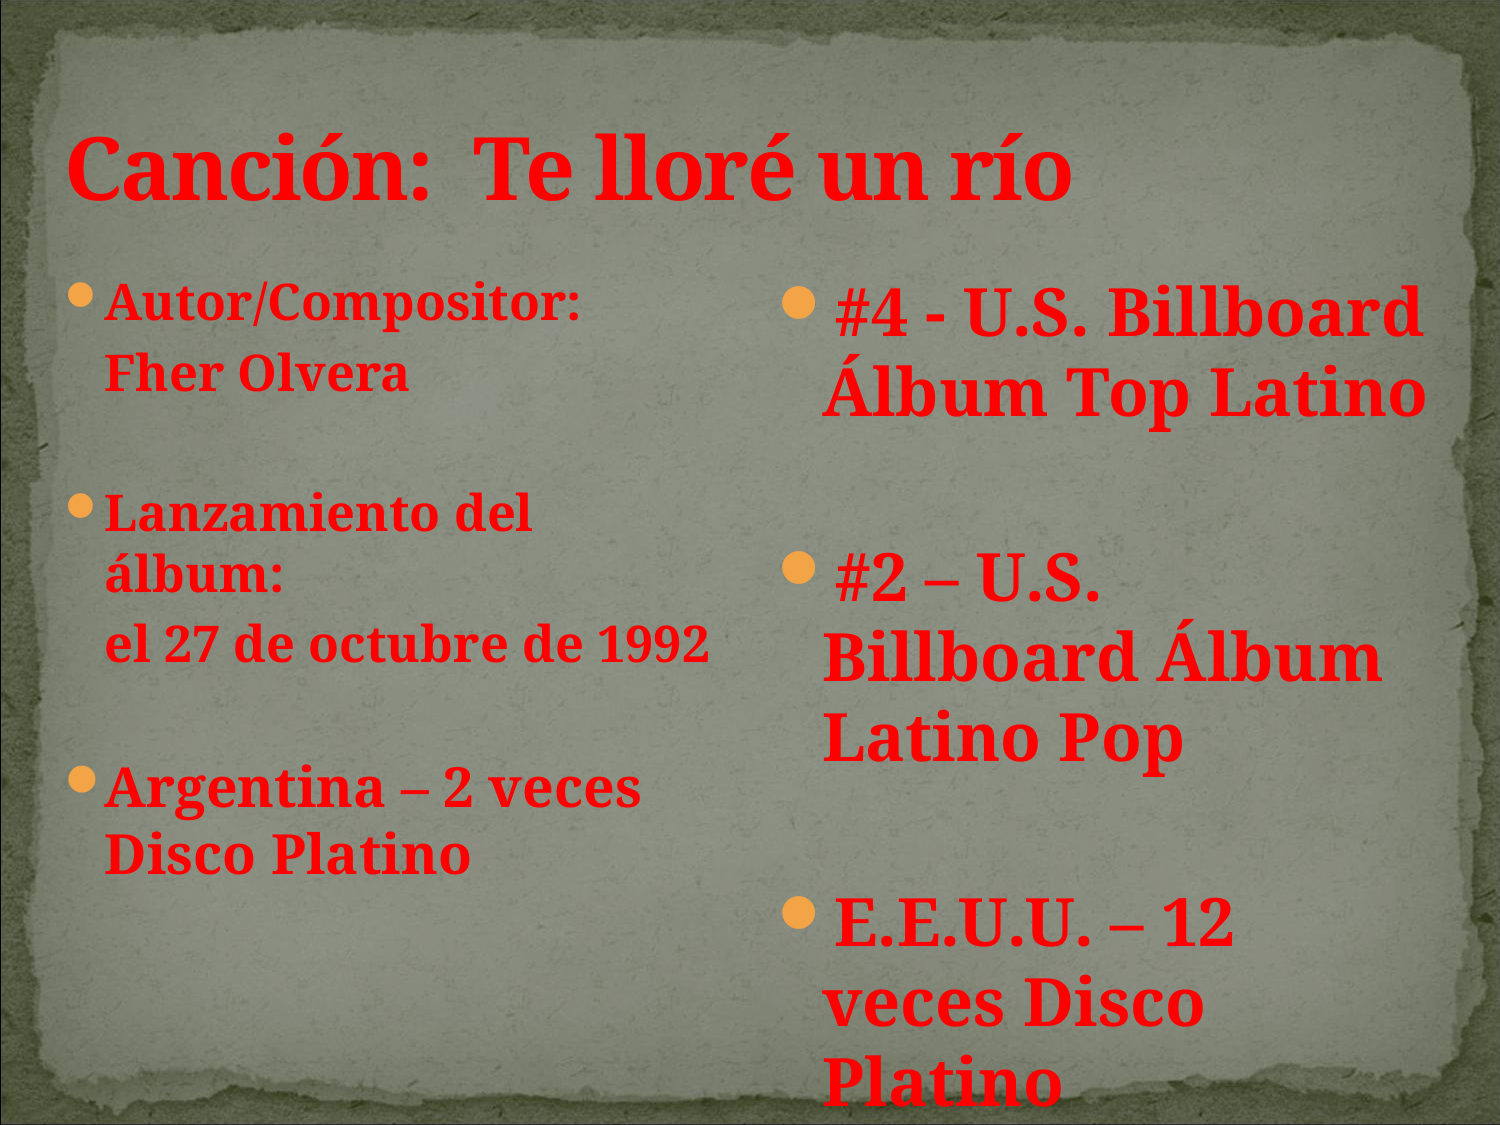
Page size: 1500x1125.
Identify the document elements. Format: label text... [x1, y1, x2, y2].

title Canción: Te lloré un río [49, 37, 1451, 225]
list Autor/Compositor: Fher Olvera Lanzamiento del álbum: el 27 de octubre de 1992 Argentina – 2 veces Disco Platino [49, 262, 738, 1001]
picture [0, 0, 1500, 1125]
list #4 - U.S. Billboard Álbum Top Latino #2 – U.S. Billboard Álbum Latino Pop E.E.U.U. – 12 veces Disco Platino [762, 262, 1451, 1001]
